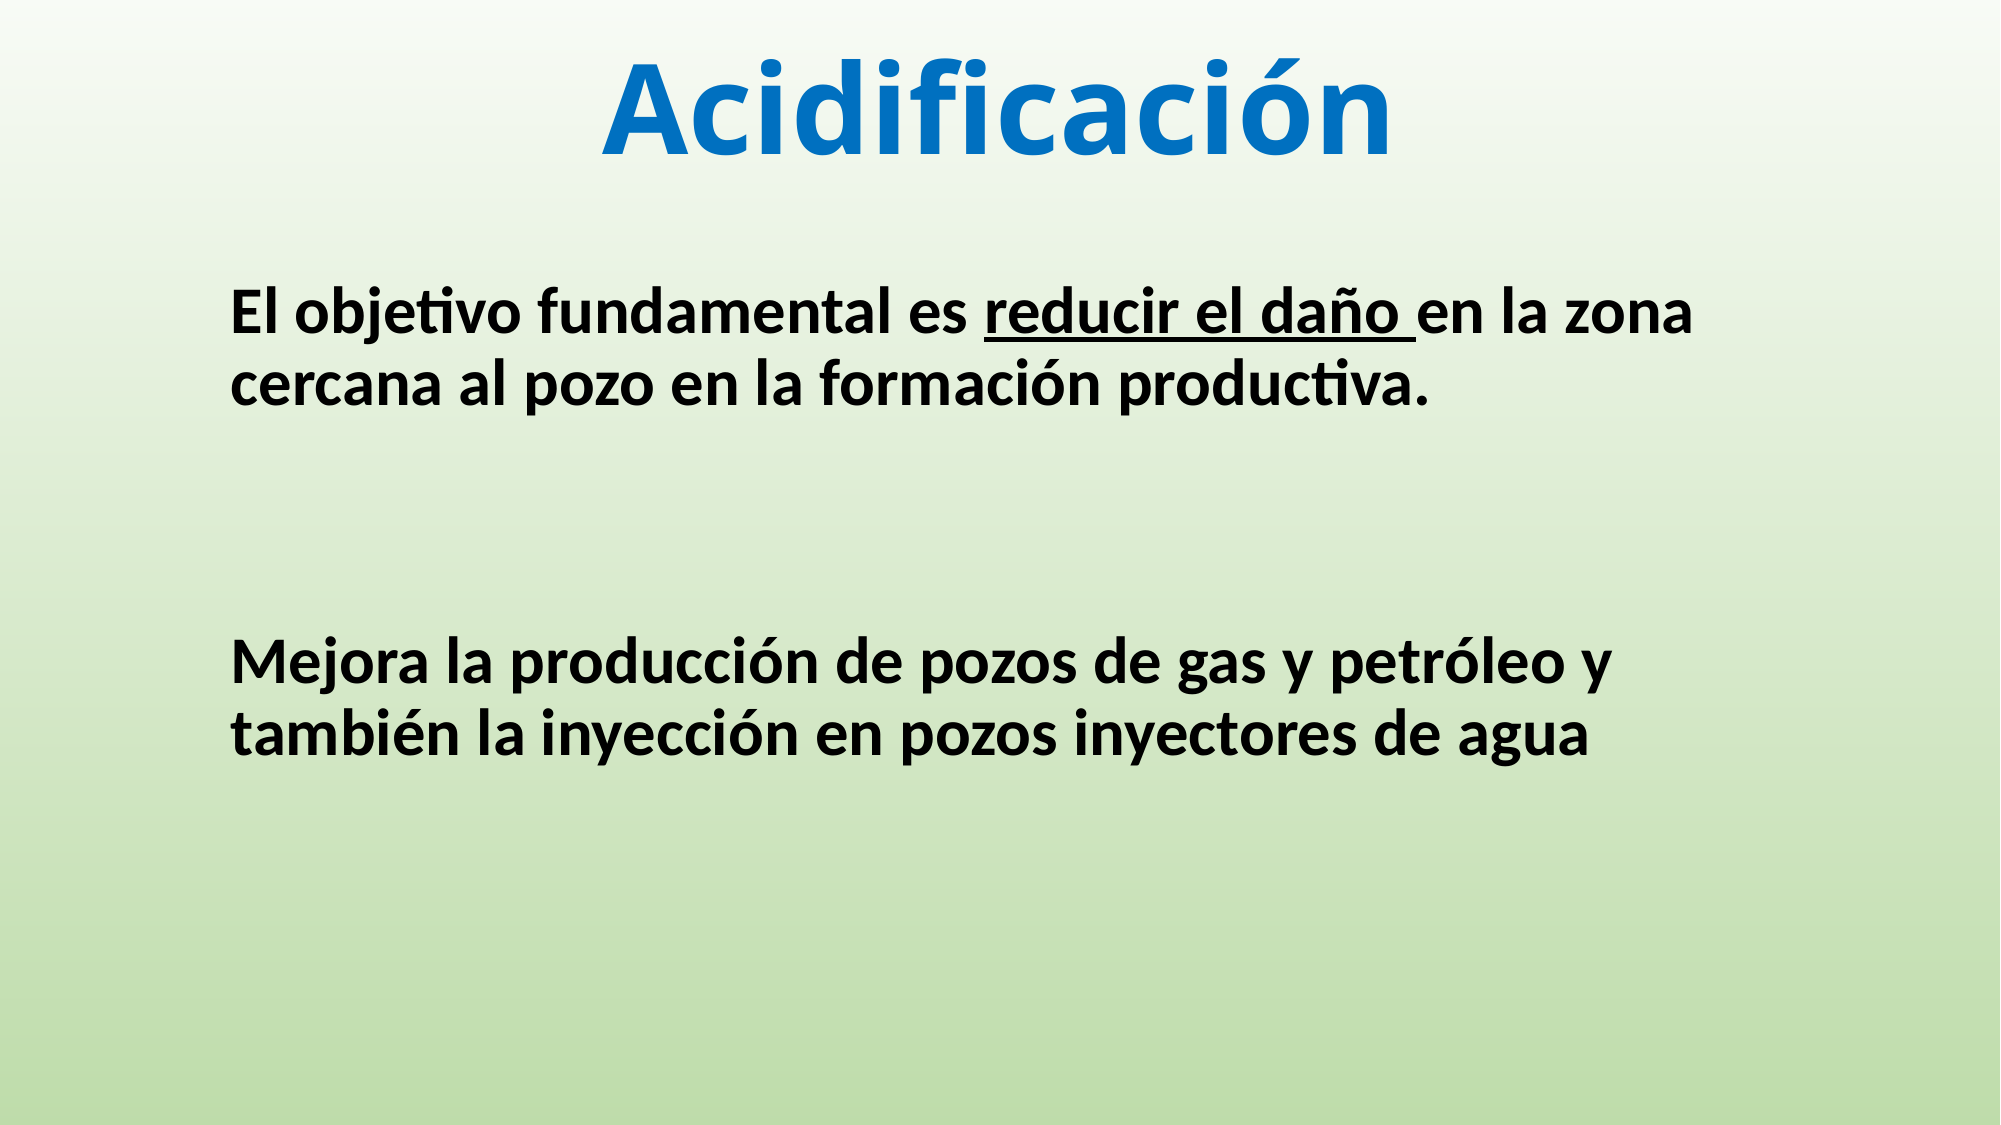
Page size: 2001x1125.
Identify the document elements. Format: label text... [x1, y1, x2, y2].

title Acidificación [249, 20, 1750, 189]
subtitle El objetivo fundamental es reducir el daño en la zona cercana al pozo en la formación productiva. Mejora la producción de pozos de gas y petróleo y también la inyección en pozos inyectores de agua [215, 267, 1853, 781]
